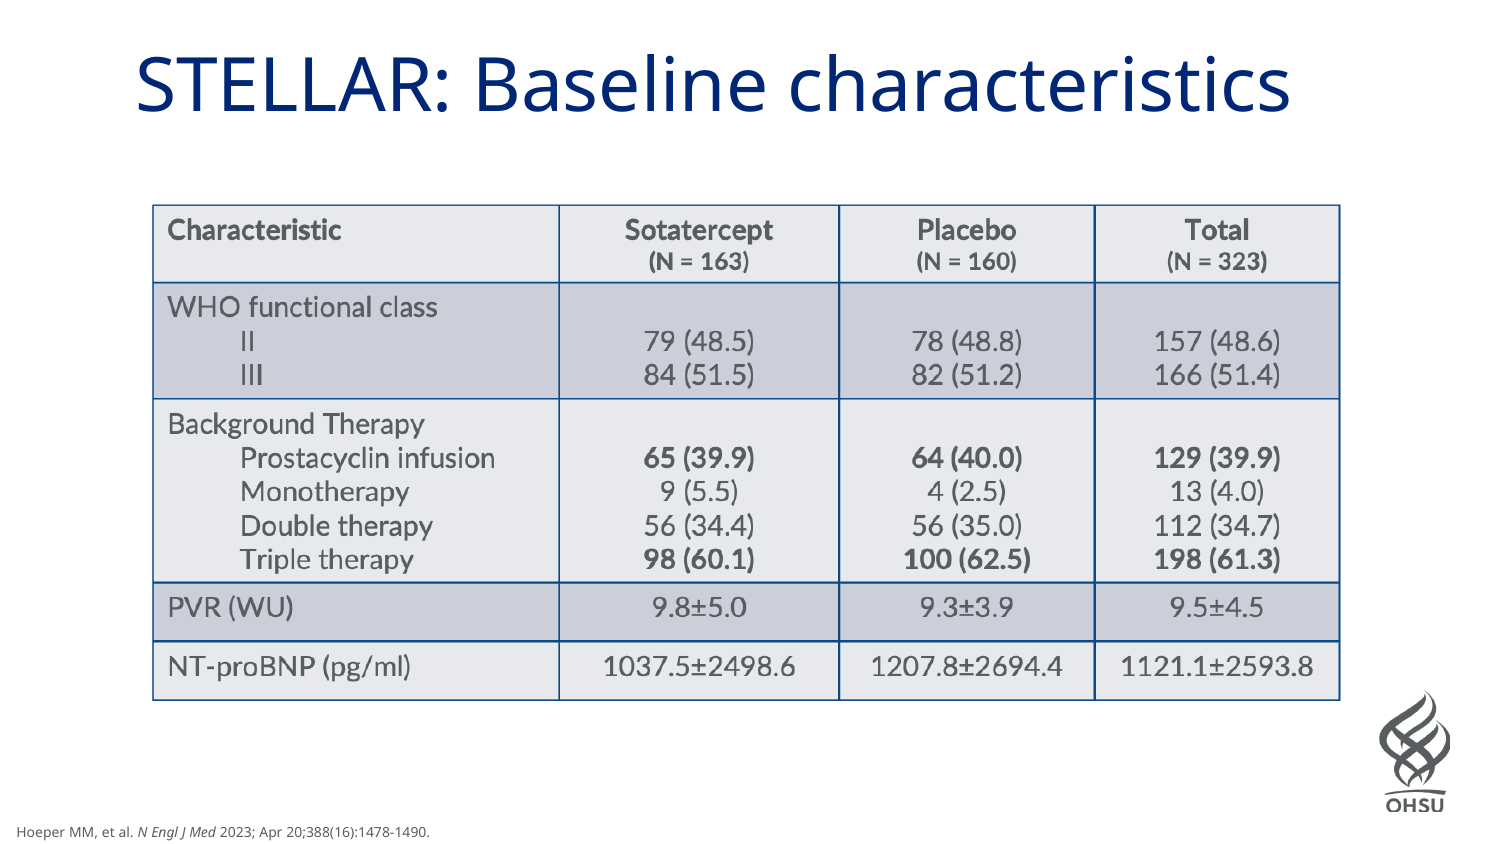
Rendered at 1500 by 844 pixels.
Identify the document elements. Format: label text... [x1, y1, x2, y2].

text_box Hoeper MM, et al. N Engl J Med 2023; Apr 20;388(16):1478-1490. [1, 816, 1060, 844]
picture [136, 189, 1352, 722]
title STELLAR: Baseline characteristics [120, 30, 1368, 132]
